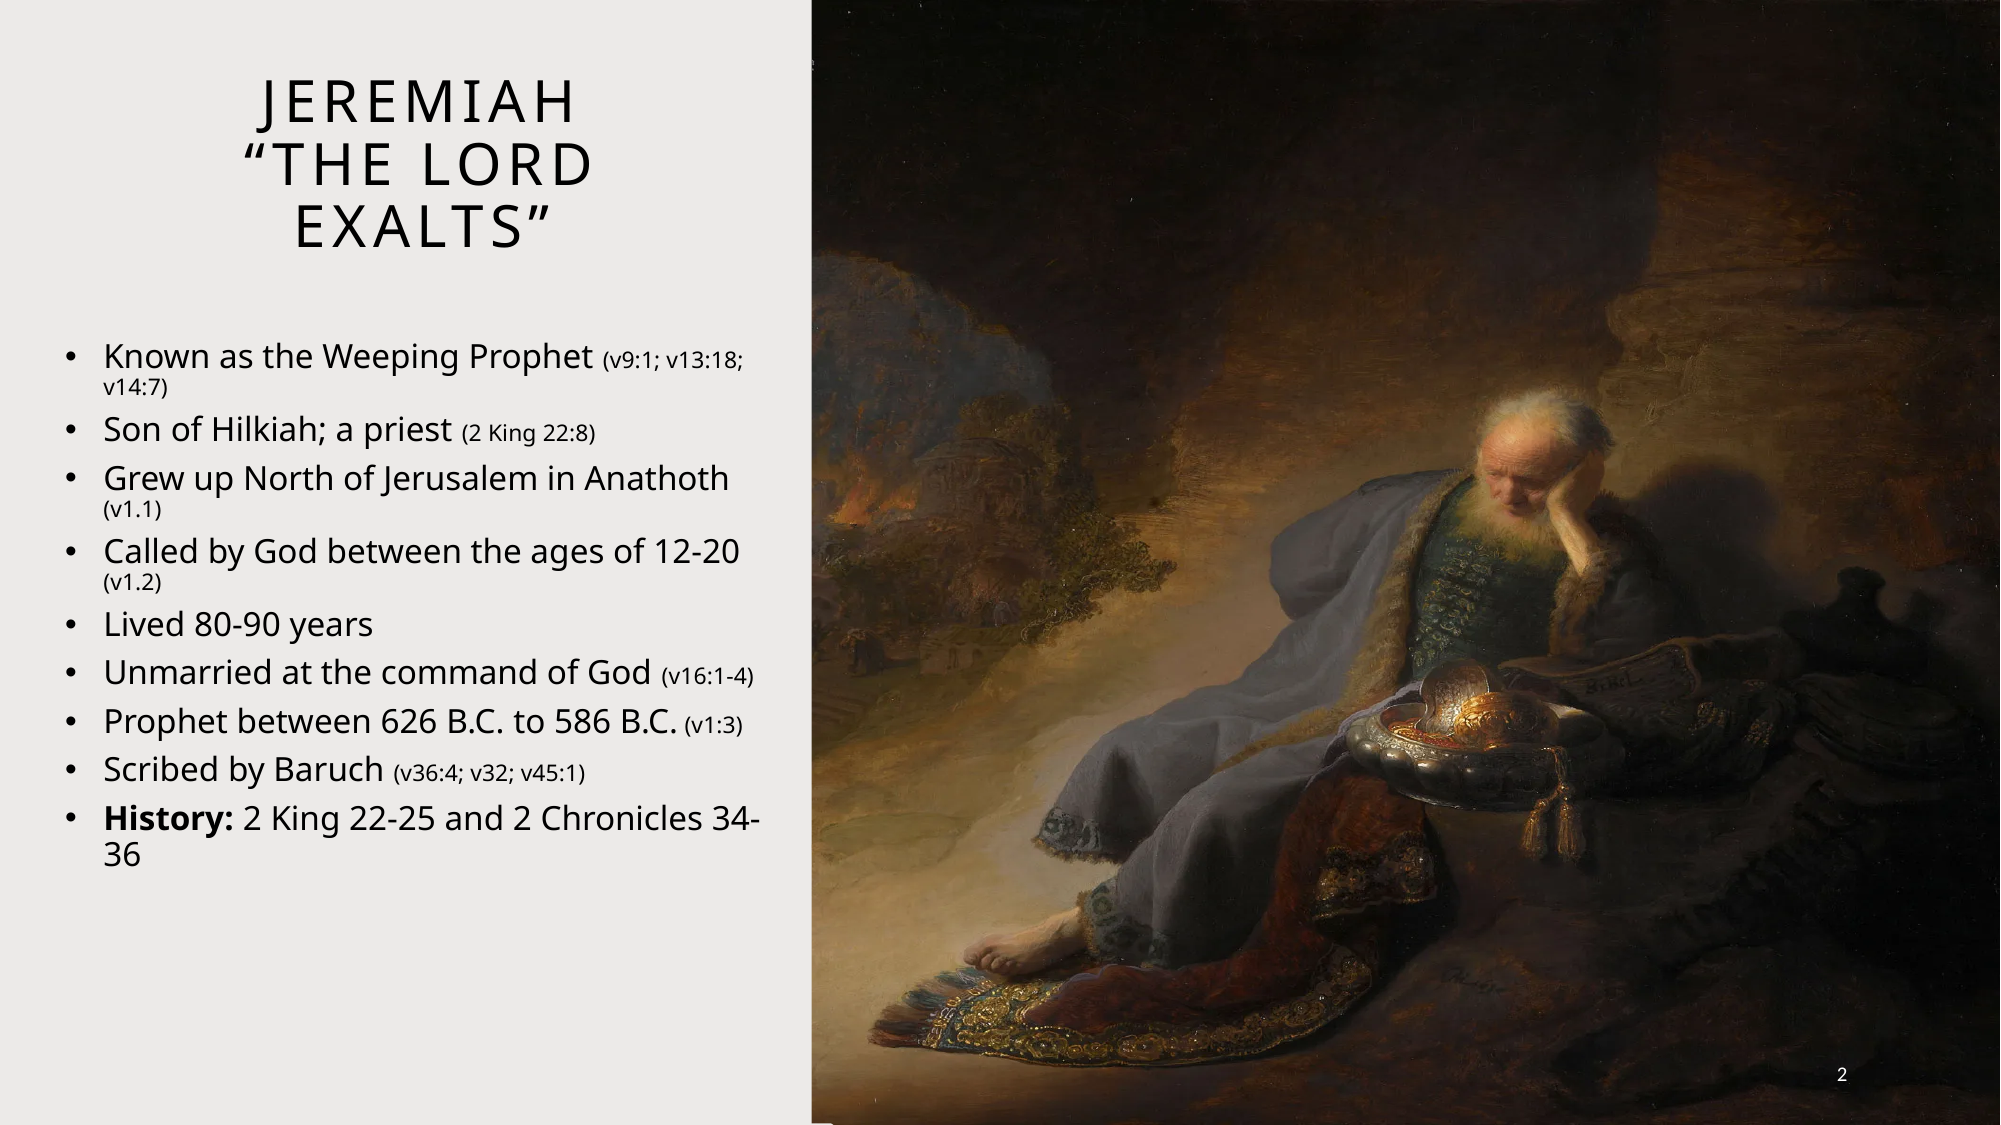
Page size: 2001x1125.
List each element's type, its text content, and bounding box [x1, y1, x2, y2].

title Jeremiah “The Lord exalts” [94, 57, 750, 276]
text_box [0, 0, 811, 1125]
picture [811, 0, 2000, 1125]
text_box Known as the Weeping Prophet (v9:1; v13:18; v14:7) Son of Hilkiah; a priest (2 King 22:8) Grew up North of Jerusalem in Anathoth (v1.1) Called by God between the ages of 12-20 (v1.2) Lived 80-90 years Unmarried at the command of God (v16:1-4) Prophet between 626 B.C. to 586 B.C. (v1:3) Scribed by Baruch (v36:4; v32; v45:1) History: 2 King 22-25 and 2 Chronicles 34-36 [50, 332, 811, 974]
